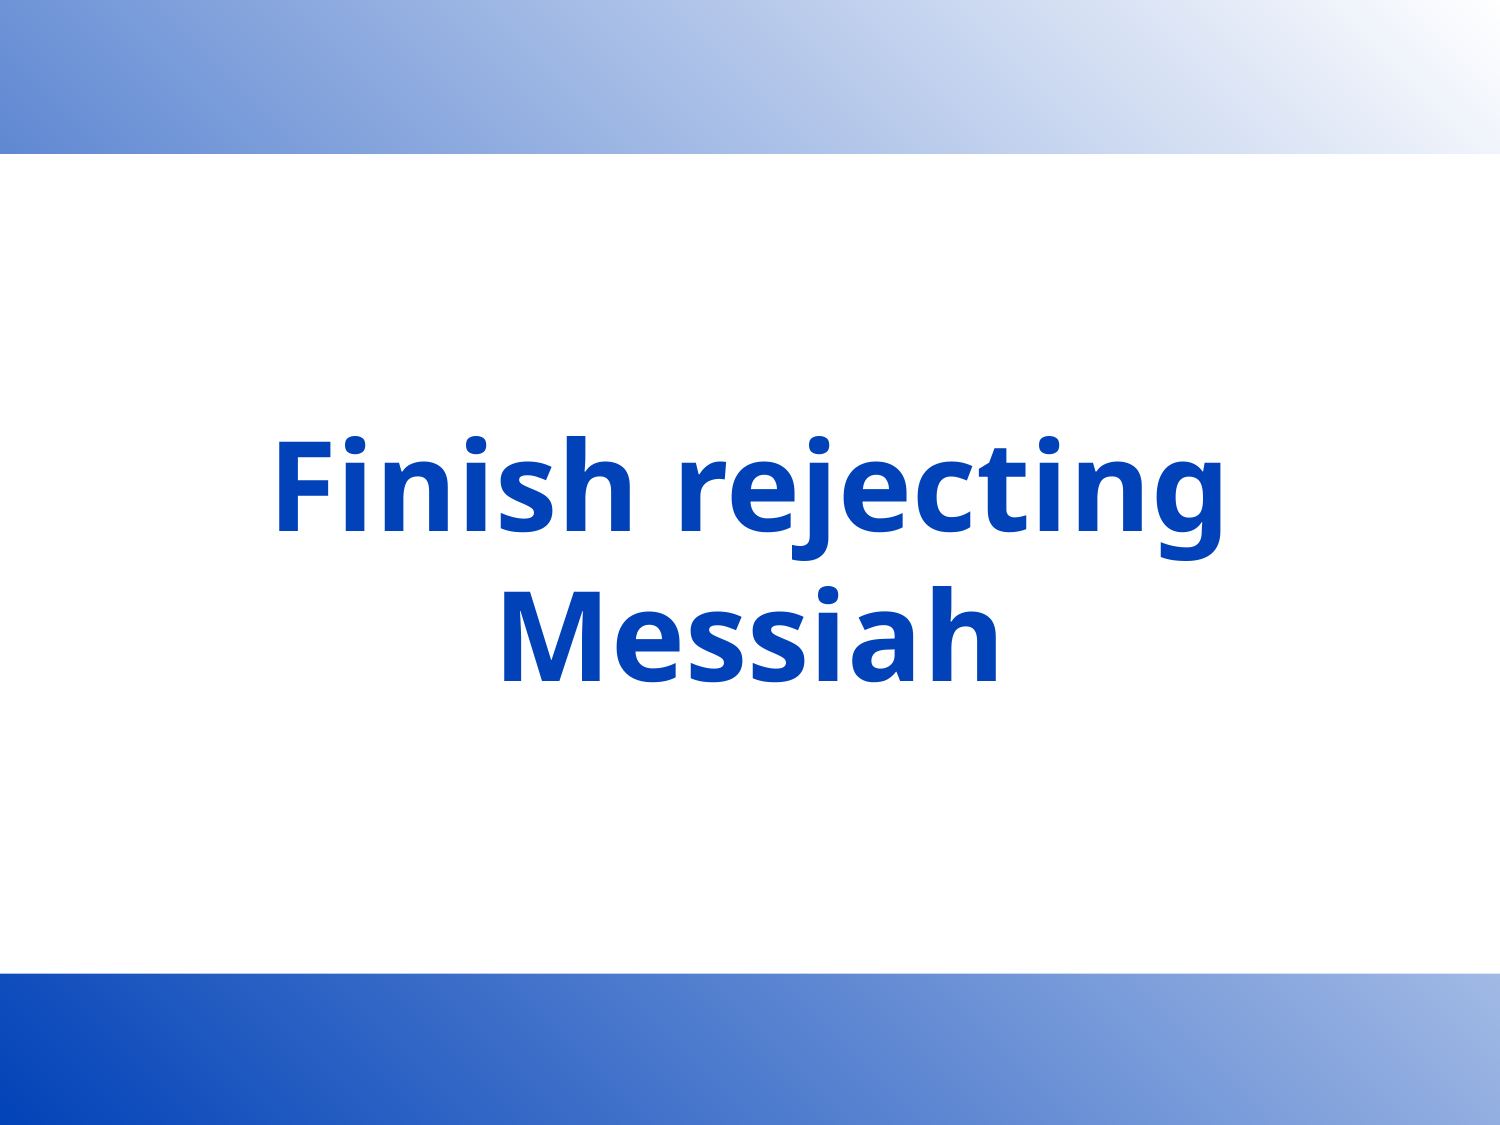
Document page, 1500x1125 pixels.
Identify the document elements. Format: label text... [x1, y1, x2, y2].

text_box Finish rejecting Messiah [0, 154, 1500, 974]
